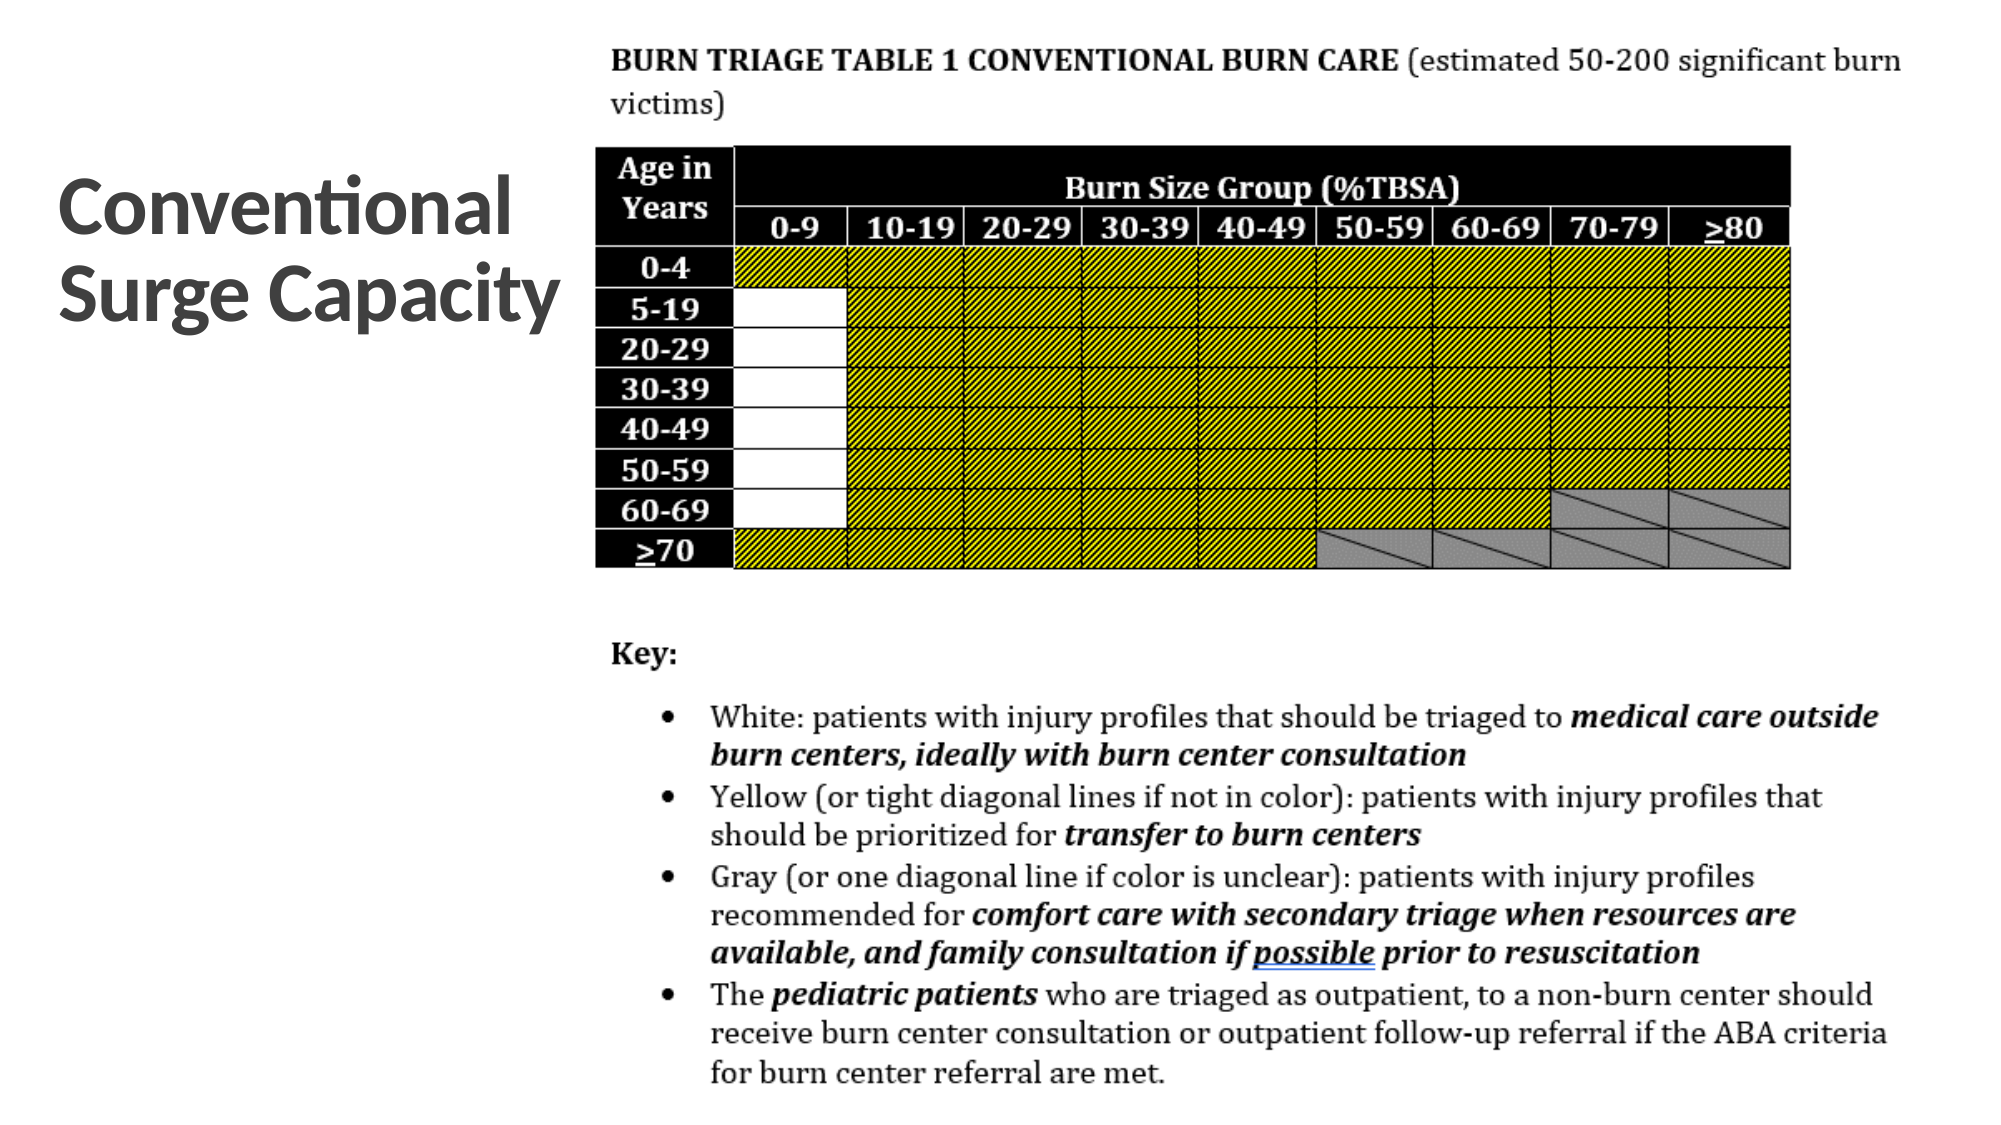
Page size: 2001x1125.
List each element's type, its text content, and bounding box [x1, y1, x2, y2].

picture [510, 13, 2001, 1125]
title Conventional Surge Capacity [43, 107, 507, 346]
